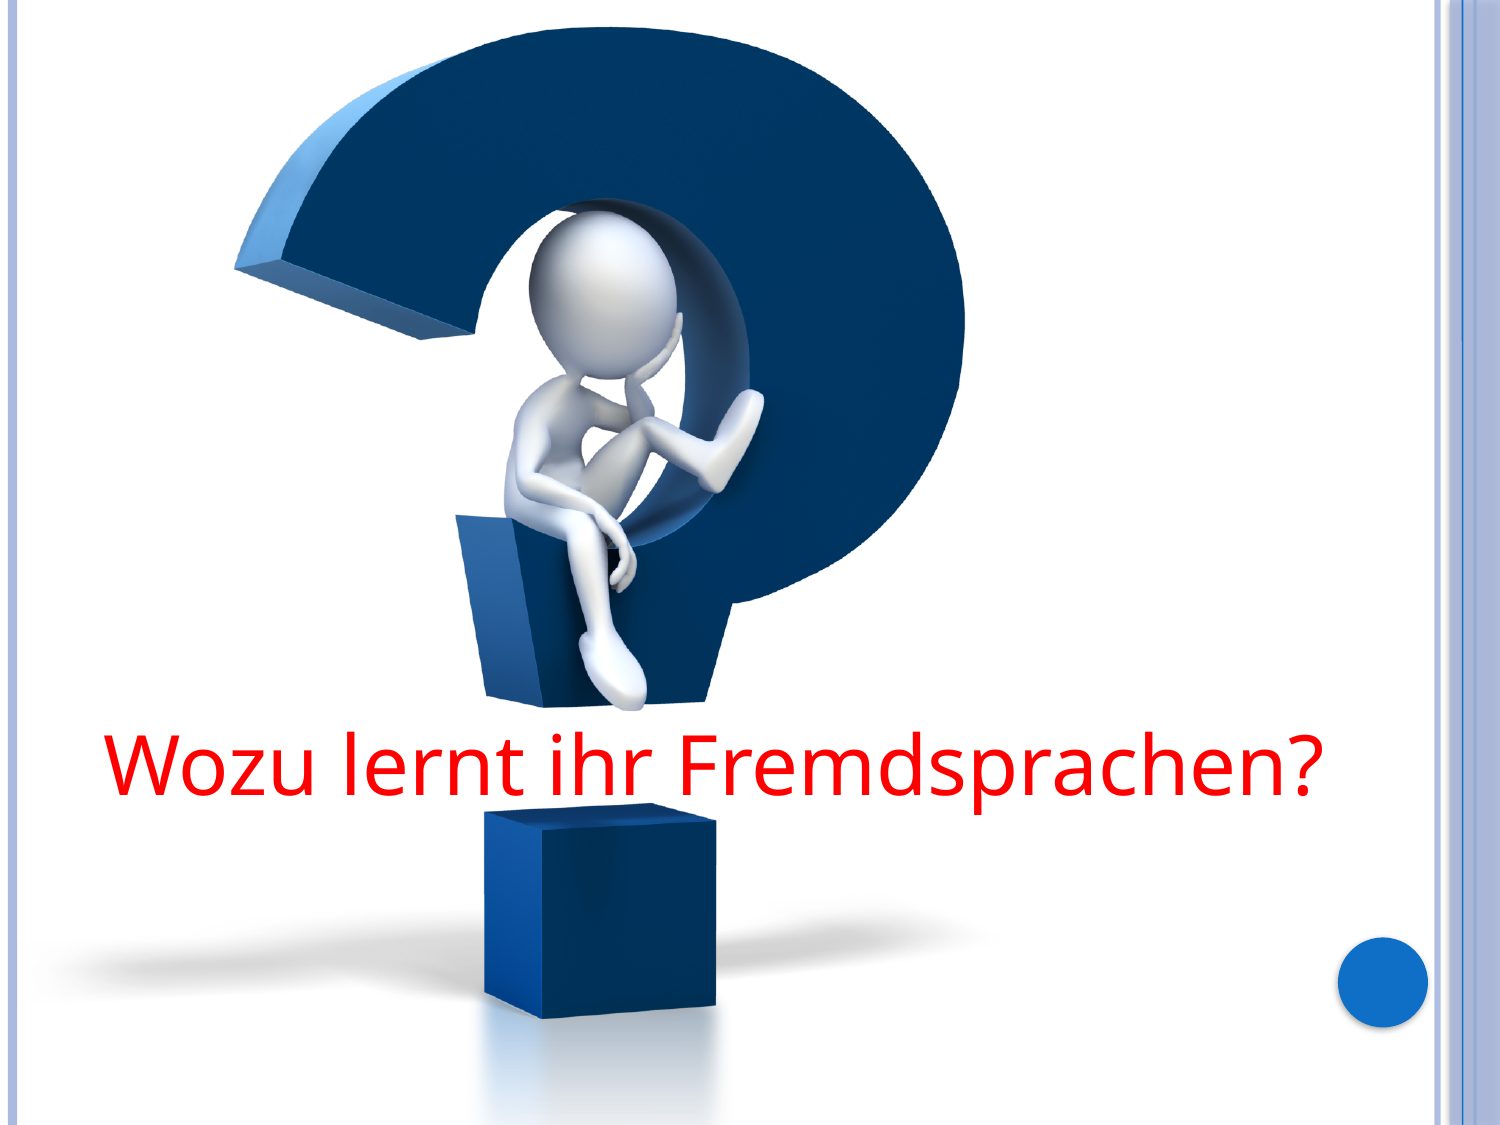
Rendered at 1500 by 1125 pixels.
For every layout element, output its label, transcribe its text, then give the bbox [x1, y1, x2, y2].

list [0, 0, 1105, 1125]
text_box Wozu lernt ihr Fremdsprachen? [1110, 704, 1500, 819]
